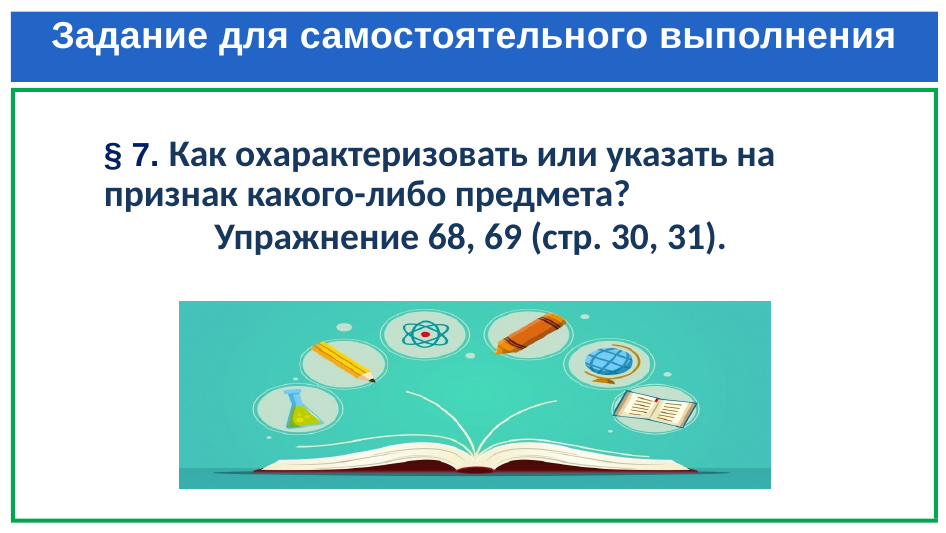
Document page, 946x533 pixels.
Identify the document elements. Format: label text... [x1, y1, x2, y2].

picture [179, 301, 771, 489]
title Задание для самостоятельного выполнения [27, 8, 946, 100]
text_box § 7. Как охарактеризовать или указать на признак какого-либо предмета? Упражнение 68, 69 (стр. 30, 31). [86, 125, 883, 265]
text_box Упражнение 298 [77, 115, 209, 176]
